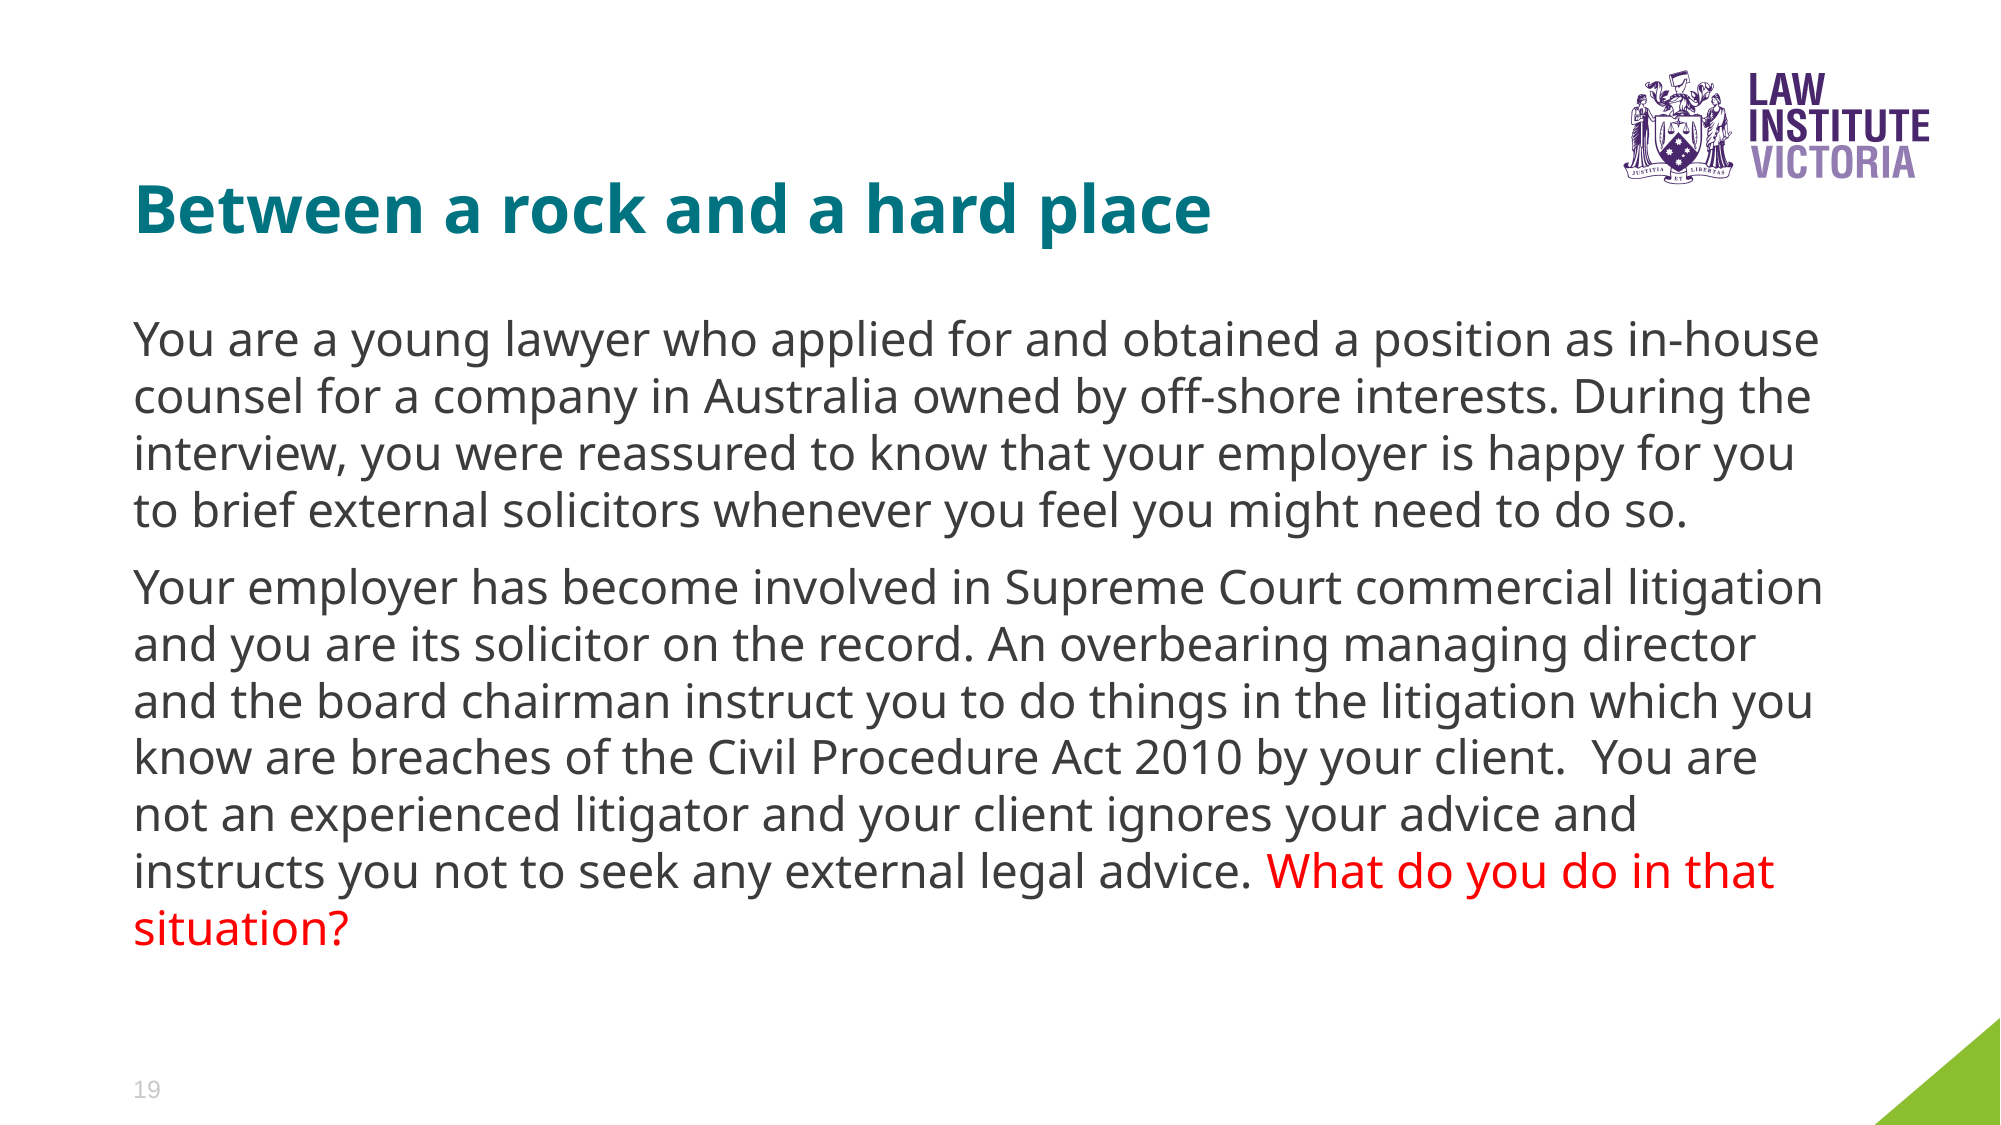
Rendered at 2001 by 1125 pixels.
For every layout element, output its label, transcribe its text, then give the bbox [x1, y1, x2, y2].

title Between a rock and a hard place [118, 83, 1520, 255]
list You are a young lawyer who applied for and obtained a position as in-house counsel for a company in Australia owned by off-shore interests. During the interview, you were reassured to know that your employer is happy for you to brief external solicitors whenever you feel you might need to do so. Your employer has become involved in Supreme Court commercial litigation and you are its solicitor on the record. An overbearing managing director and the board chairman instruct you to do things in the litigation which you know are breaches of the Civil Procedure Act 2010 by your client. You are not an experienced litigator and your client ignores your advice and instructs you not to seek any external legal advice. What do you do in that situation? [118, 301, 1844, 1014]
picture [0, 0, 2000, 1125]
slide_number 19 [118, 1064, 569, 1111]
